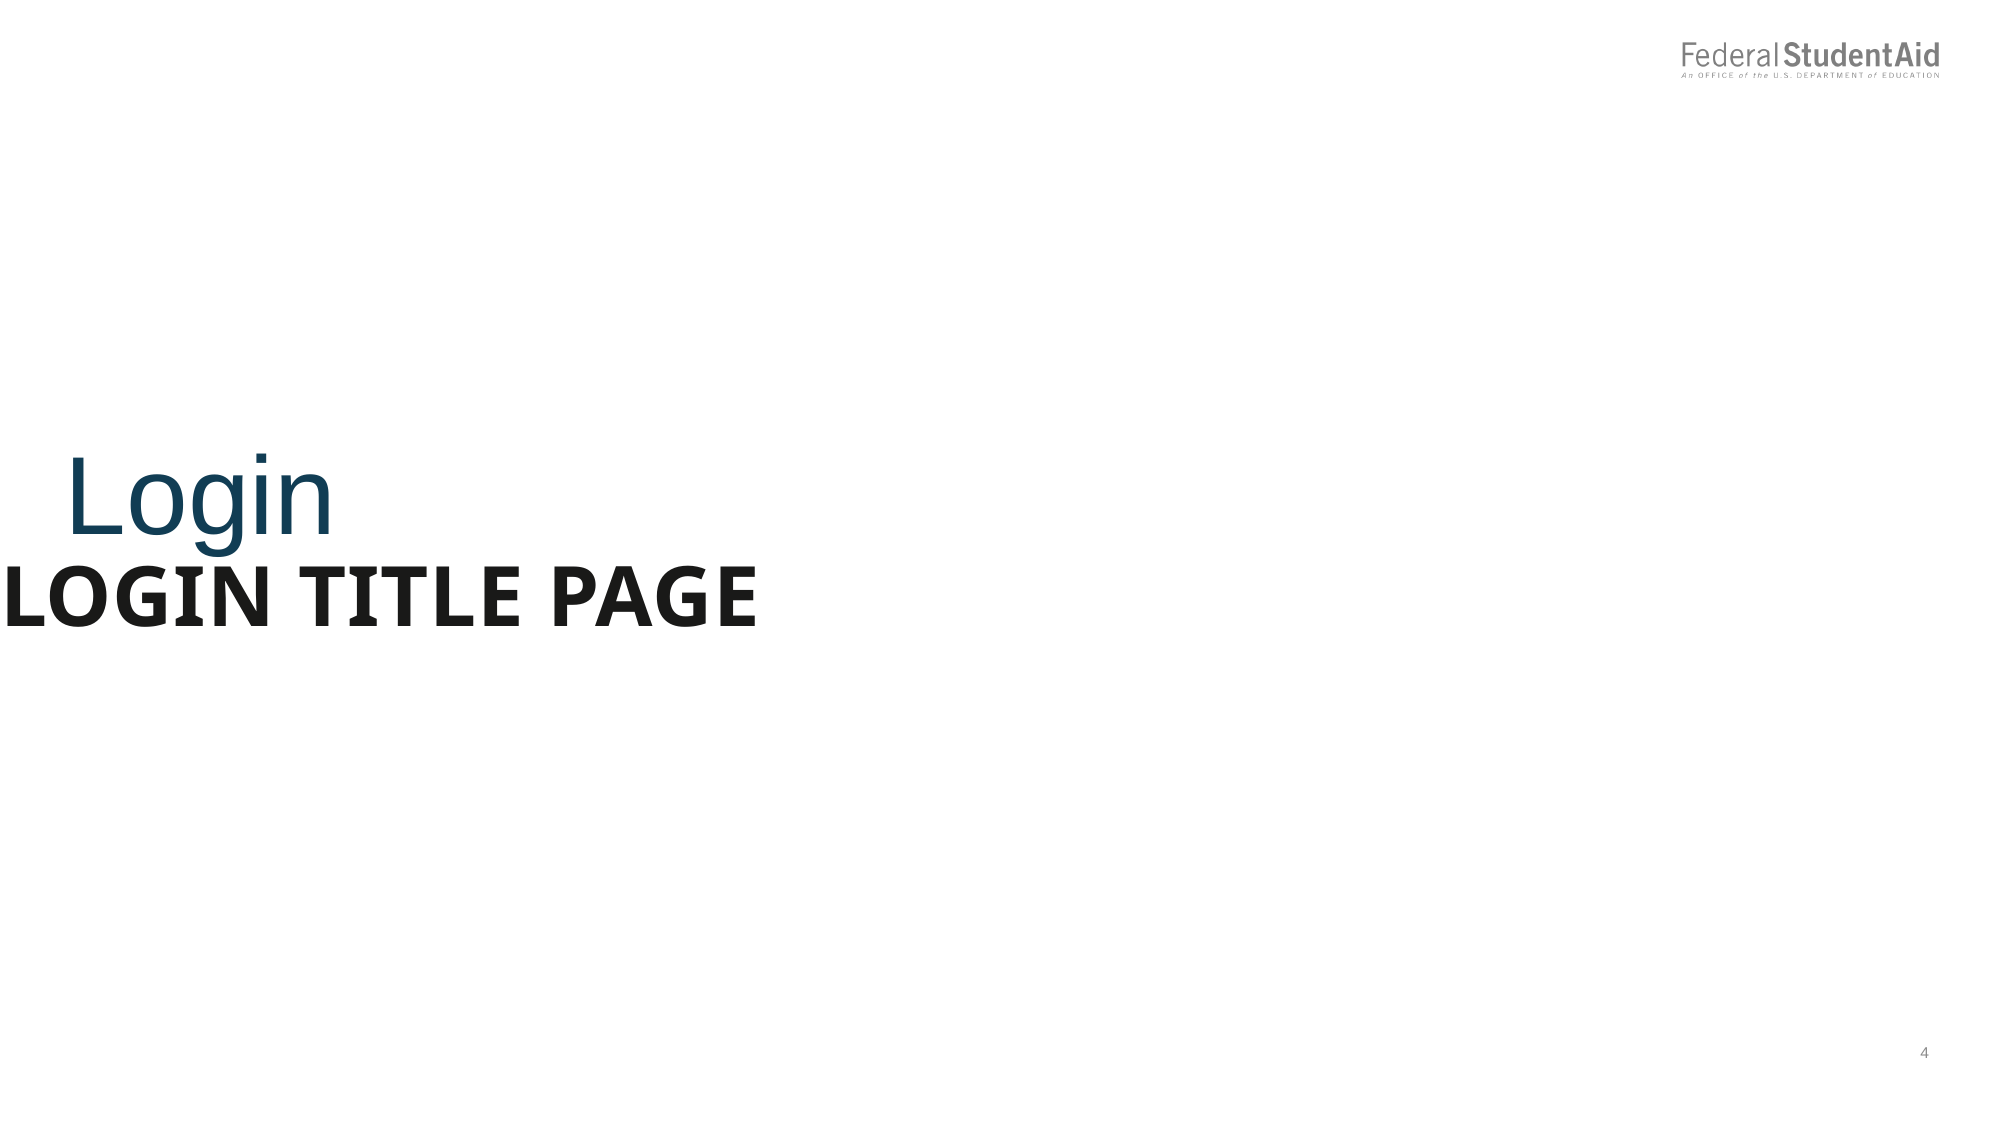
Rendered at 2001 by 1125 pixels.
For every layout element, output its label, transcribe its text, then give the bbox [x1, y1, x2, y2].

picture [1681, 42, 1939, 78]
title Login Title page [0, 314, 50, 652]
text_box Login [50, 162, 1950, 1013]
slide_number 4 [1920, 1042, 1986, 1094]
